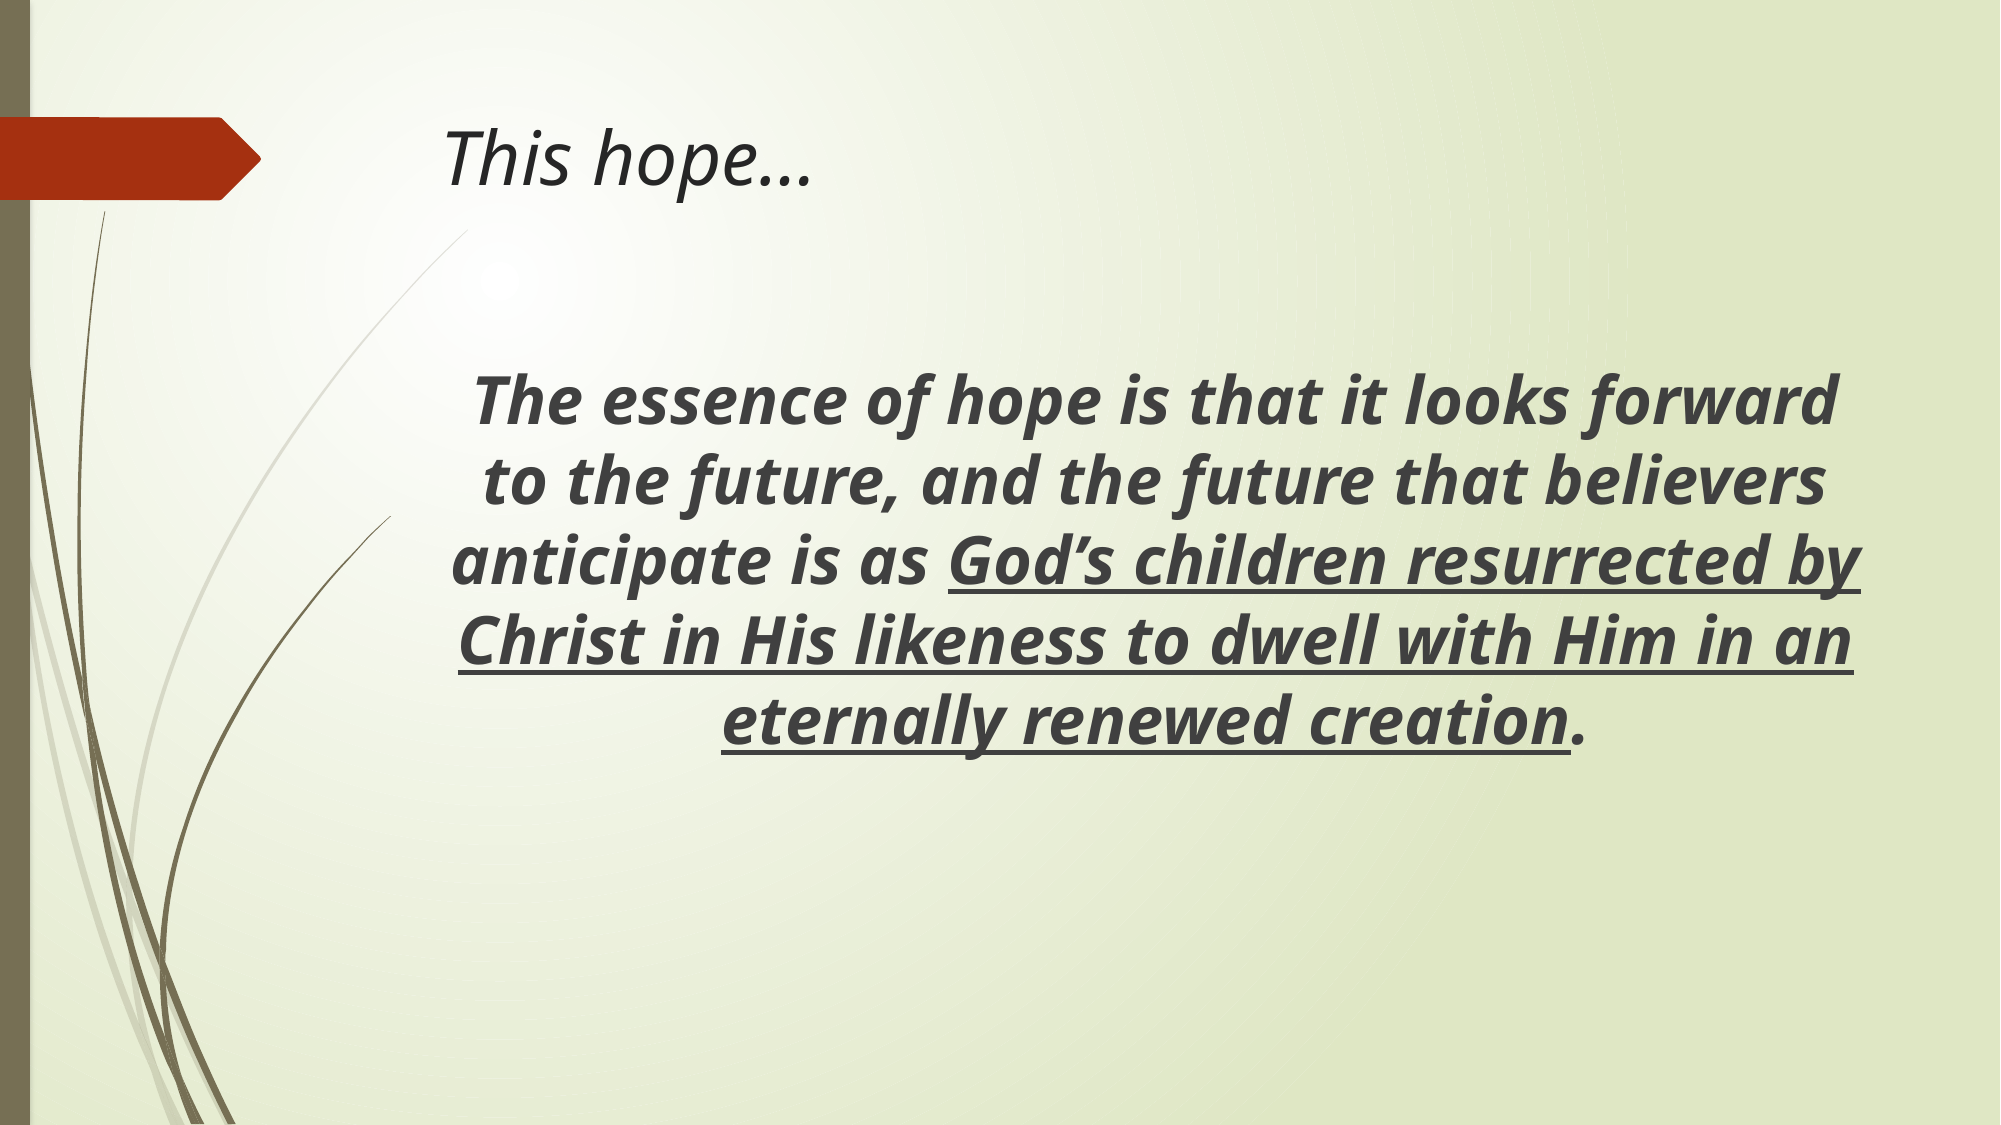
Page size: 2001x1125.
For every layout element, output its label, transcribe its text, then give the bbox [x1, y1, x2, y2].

title This hope… [425, 102, 1888, 313]
list The essence of hope is that it looks forward to the future, and the future that believers anticipate is as God’s children resurrected by Christ in His likeness to dwell with Him in an eternally renewed creation. [424, 350, 1888, 970]
